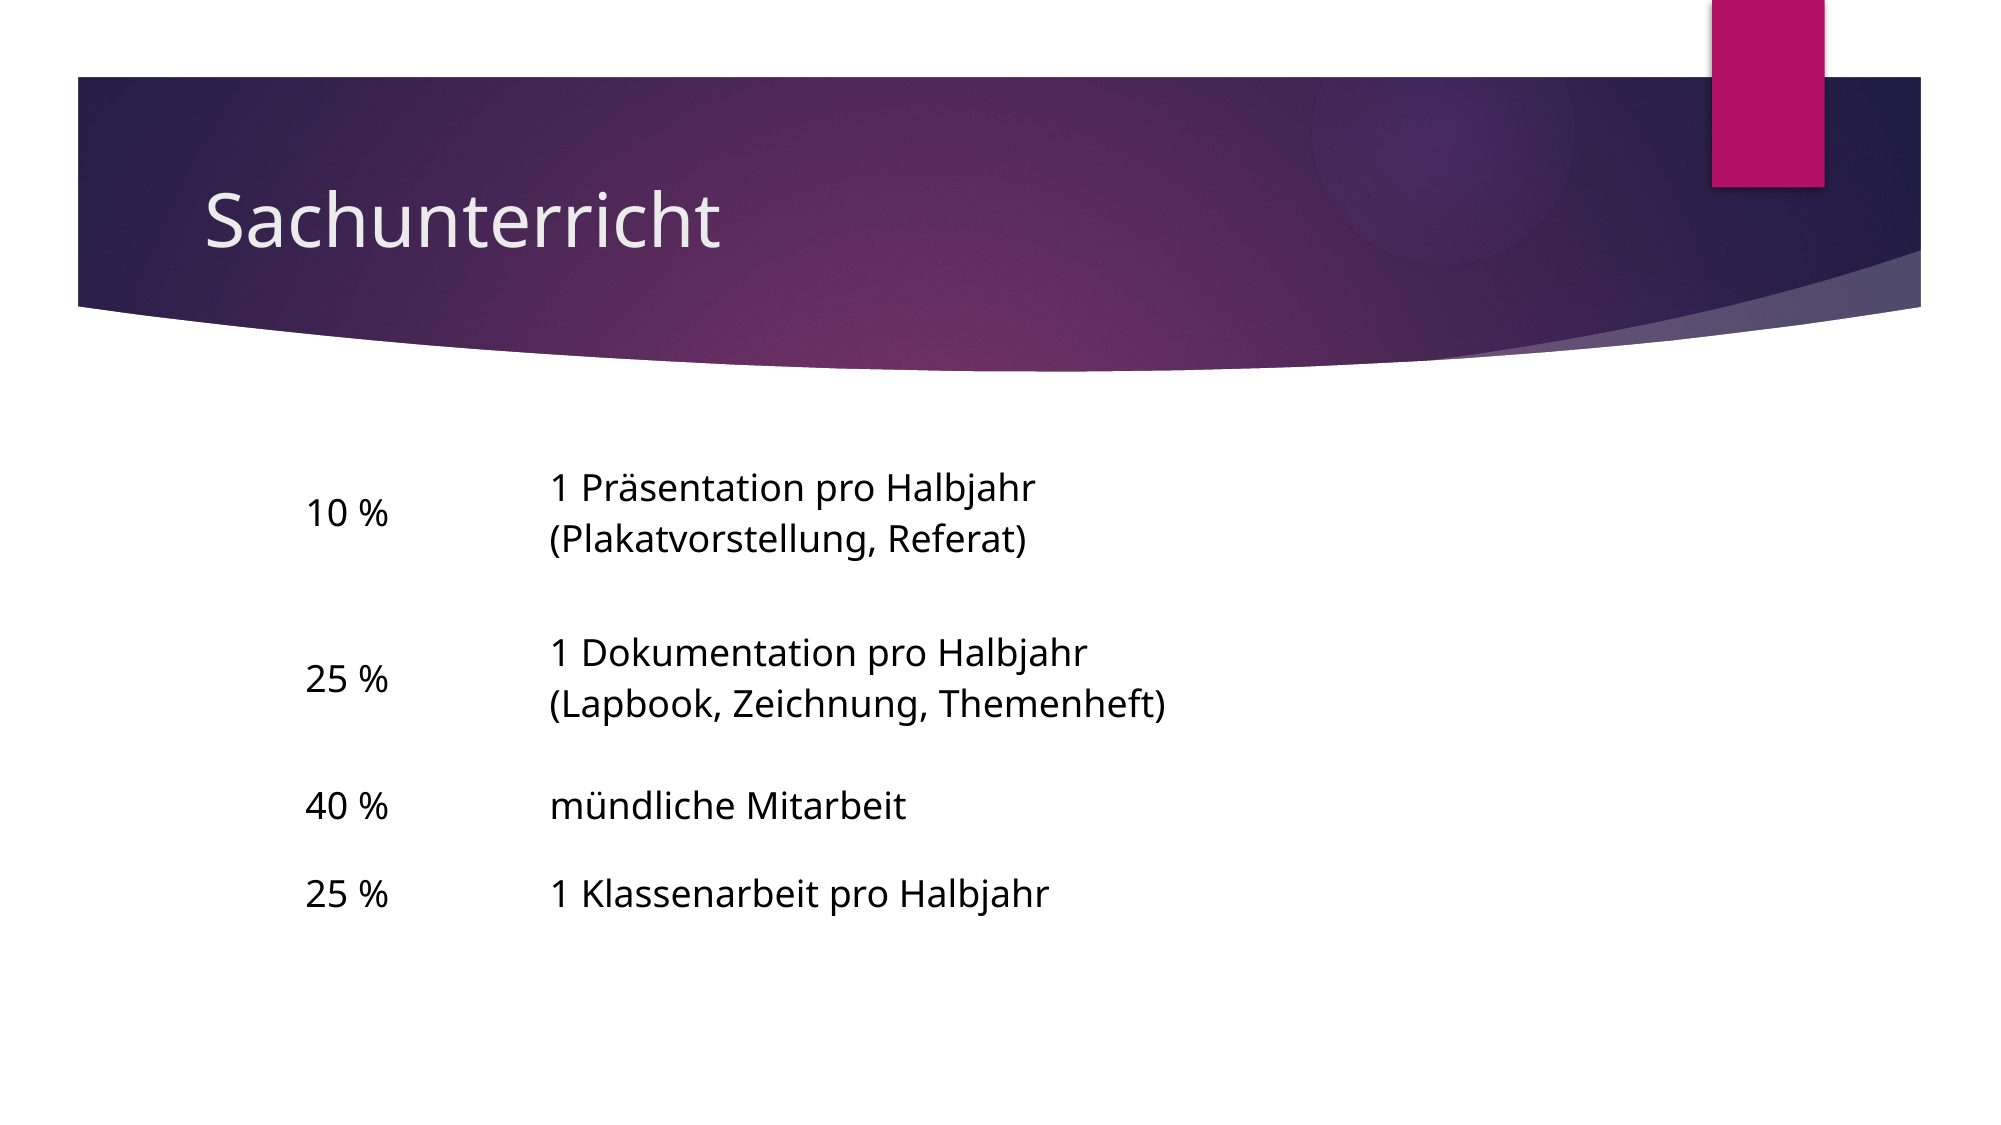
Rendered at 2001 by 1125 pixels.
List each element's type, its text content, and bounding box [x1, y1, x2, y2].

table_header 1 Präsentation pro Halbjahr (Plakatvorstellung, Referat) [535, 430, 1738, 595]
table_cell 25 % [290, 595, 535, 761]
table_cell 40 % [290, 761, 535, 849]
table_cell 1 Klassenarbeit pro Halbjahr [535, 849, 1738, 938]
table_header 10 % [290, 430, 535, 595]
table_cell 1 Dokumentation pro Halbjahr (Lapbook, Zeichnung, Themenheft) [535, 595, 1738, 761]
table_cell 25 % [290, 849, 535, 938]
title Sachunterricht [189, 159, 1627, 276]
table_cell mündliche Mitarbeit [535, 761, 1738, 849]
